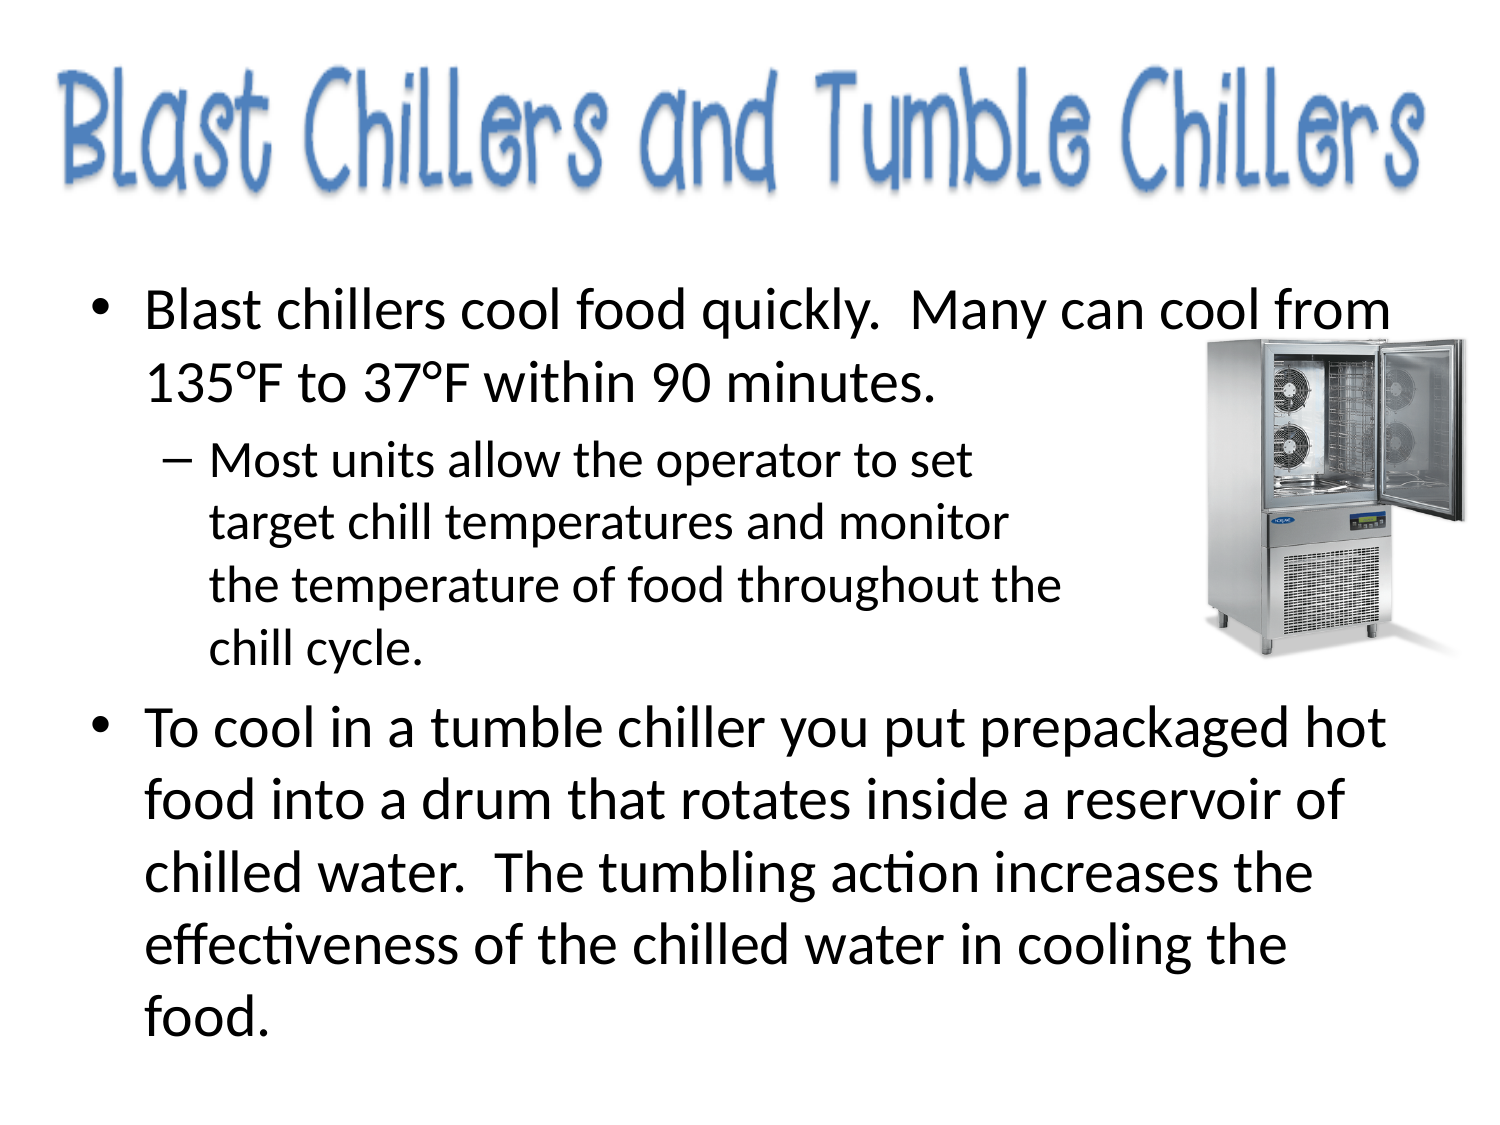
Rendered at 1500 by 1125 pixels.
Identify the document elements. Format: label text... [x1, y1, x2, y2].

picture [1187, 324, 1483, 671]
picture [37, 37, 1445, 213]
list Blast chillers cool food quickly. Many can cool from 135°F to 37°F within 90 minutes. Most units allow the operator to set target chill temperatures and monitor the temperature of food throughout the chill cycle. To cool in a tumble chiller you put prepackaged hot food into a drum that rotates inside a reservoir of chilled water. The tumbling action increases the effectiveness of the chilled water in cooling the food. [75, 262, 1425, 1063]
